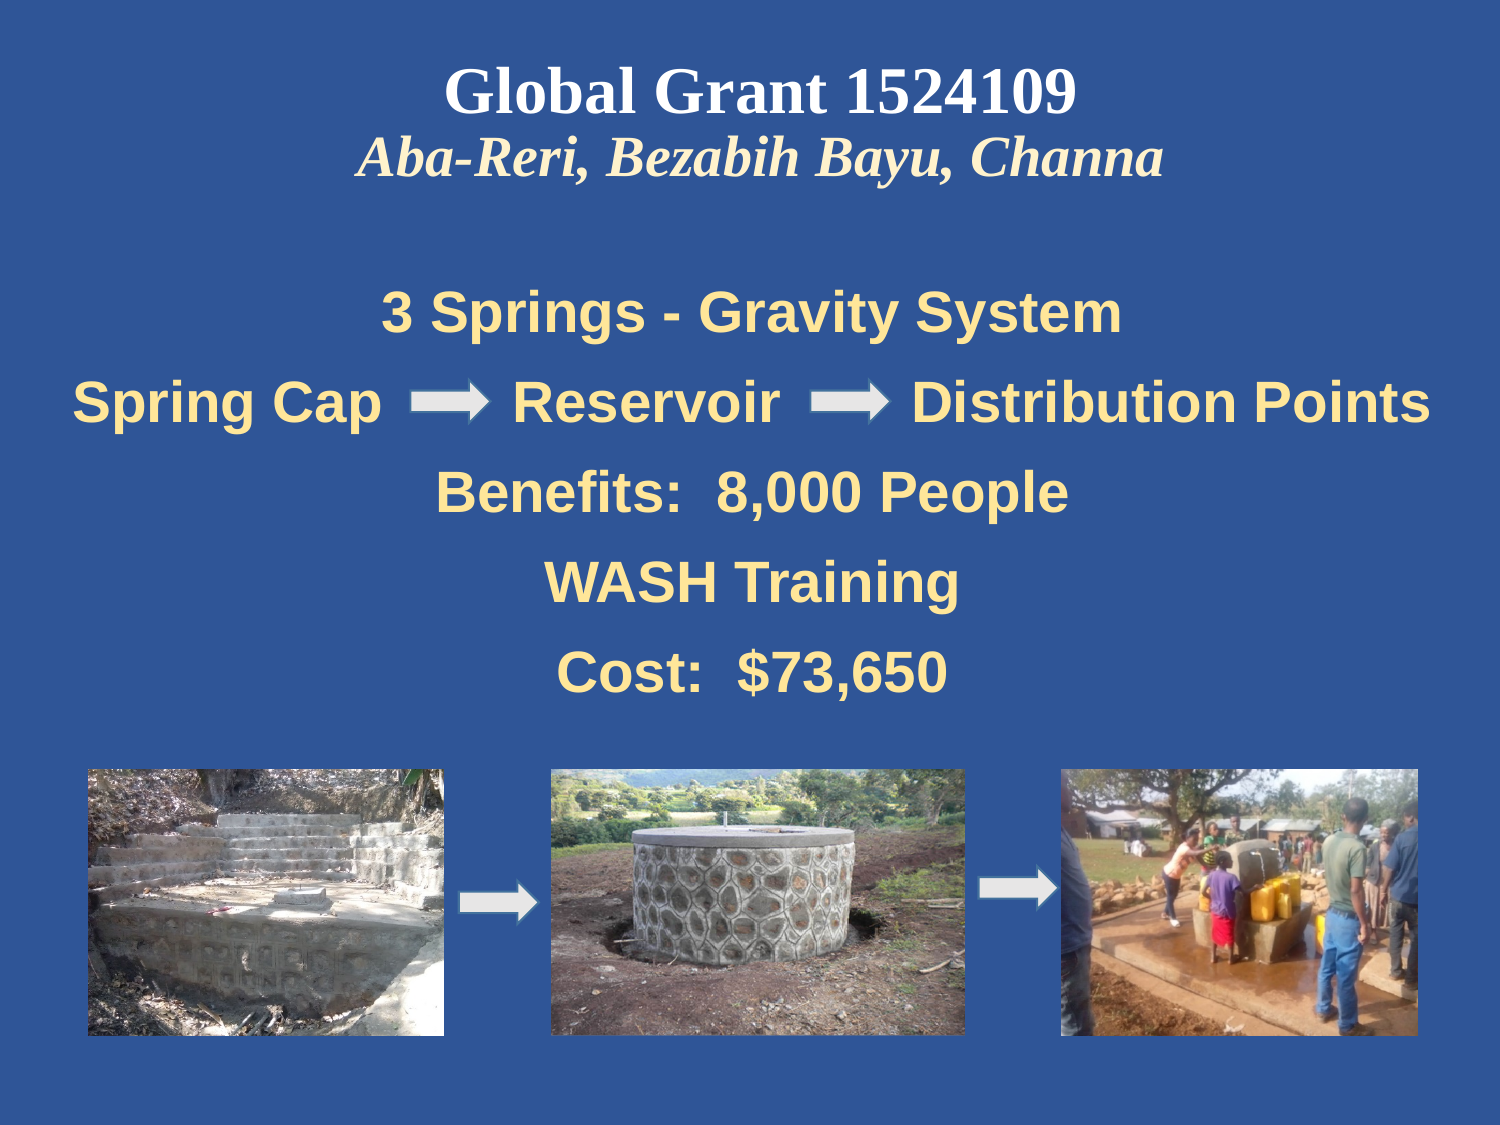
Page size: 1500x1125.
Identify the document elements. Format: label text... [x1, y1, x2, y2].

text_box Global Grant 1524109 [428, 39, 1095, 110]
text_box [457, 878, 541, 927]
text_box Aba-Reri, Bezabih Bayu, Channa [342, 110, 1181, 196]
picture [550, 769, 967, 1036]
text_box [809, 377, 893, 426]
text_box [409, 377, 493, 426]
text_box [977, 863, 1061, 912]
text_box 3 Springs - Gravity System Spring Cap Reservoir Distribution Points Benefits: 8,000 People WASH Training Cost: $73,650 [57, 266, 1449, 712]
picture [1061, 769, 1418, 1036]
picture [88, 769, 444, 1036]
